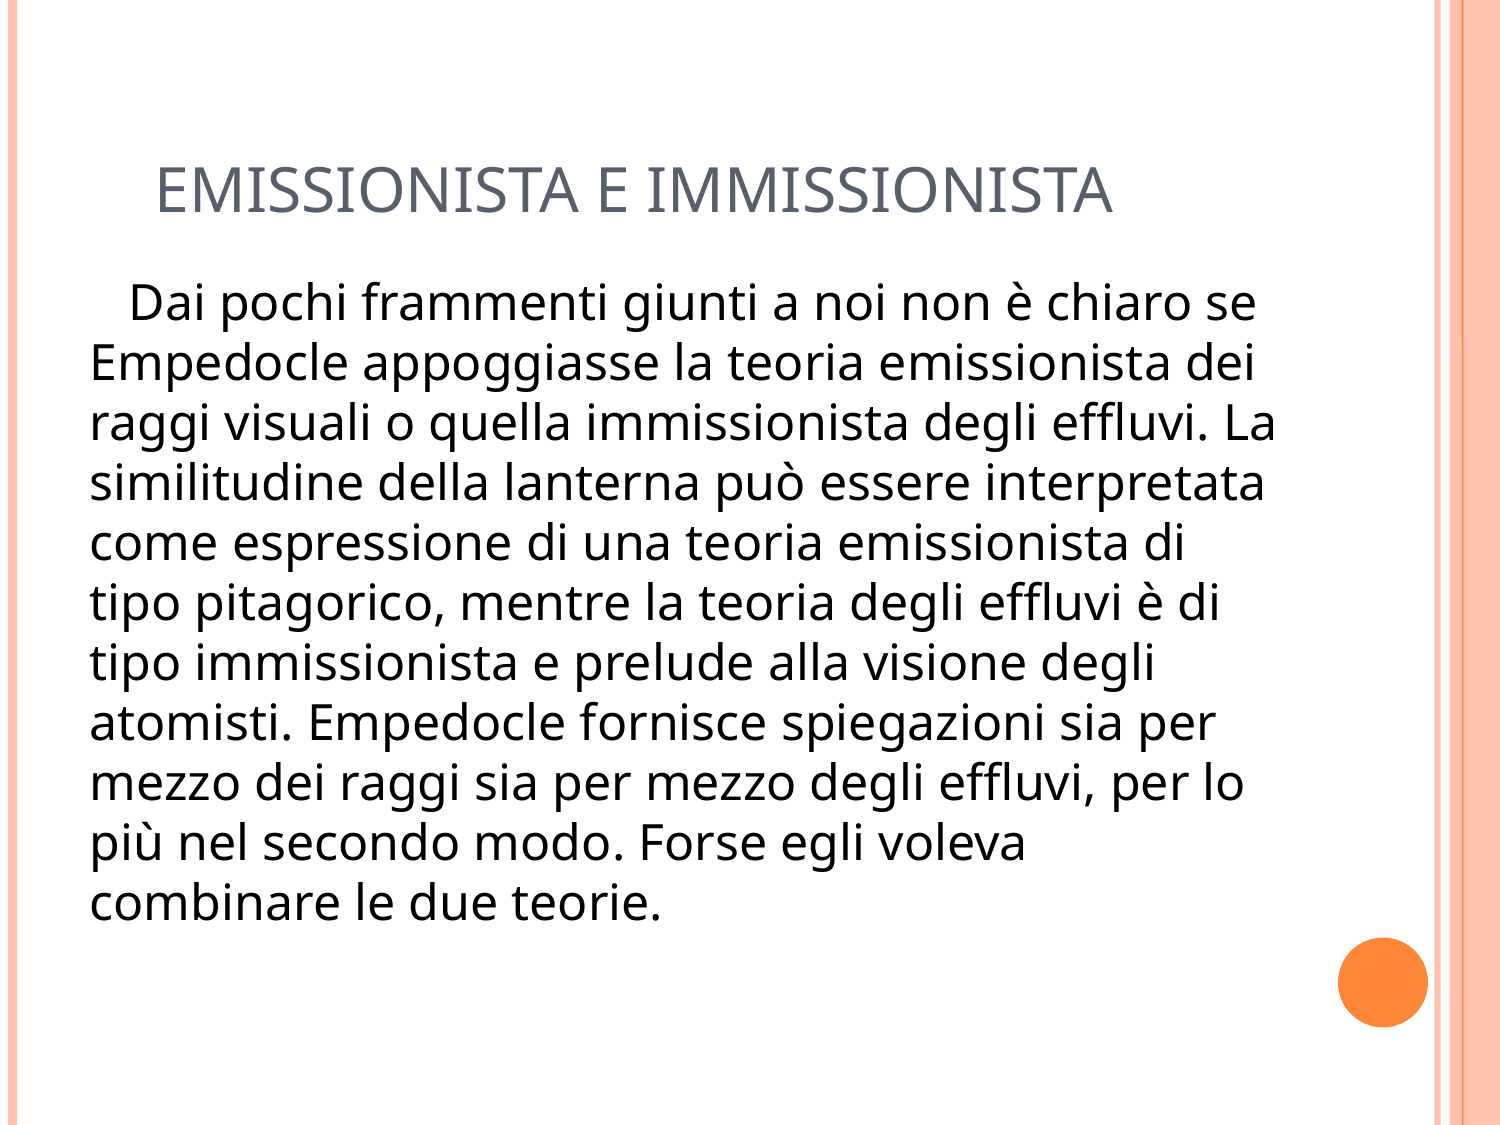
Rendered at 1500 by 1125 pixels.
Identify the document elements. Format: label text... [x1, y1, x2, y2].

text_box Dai pochi frammenti giunti a noi non è chiaro se Empedocle appoggiasse la teoria emissionista dei raggi visuali o quella immissionista degli effluvi. La similitudine della lanterna può essere interpretata come espressione di una teoria emissionista di tipo pitagorico, mentre la teoria degli effluvi è di tipo immissionista e prelude alla visione degli atomisti. Empedocle fornisce spiegazioni sia per mezzo dei raggi sia per mezzo degli effluvi, per lo più nel secondo modo. Forse egli voleva combinare le due teorie. [74, 262, 1300, 1062]
text_box EMISSIONISTA E IMMISSIONISTA [74, 45, 1300, 233]
